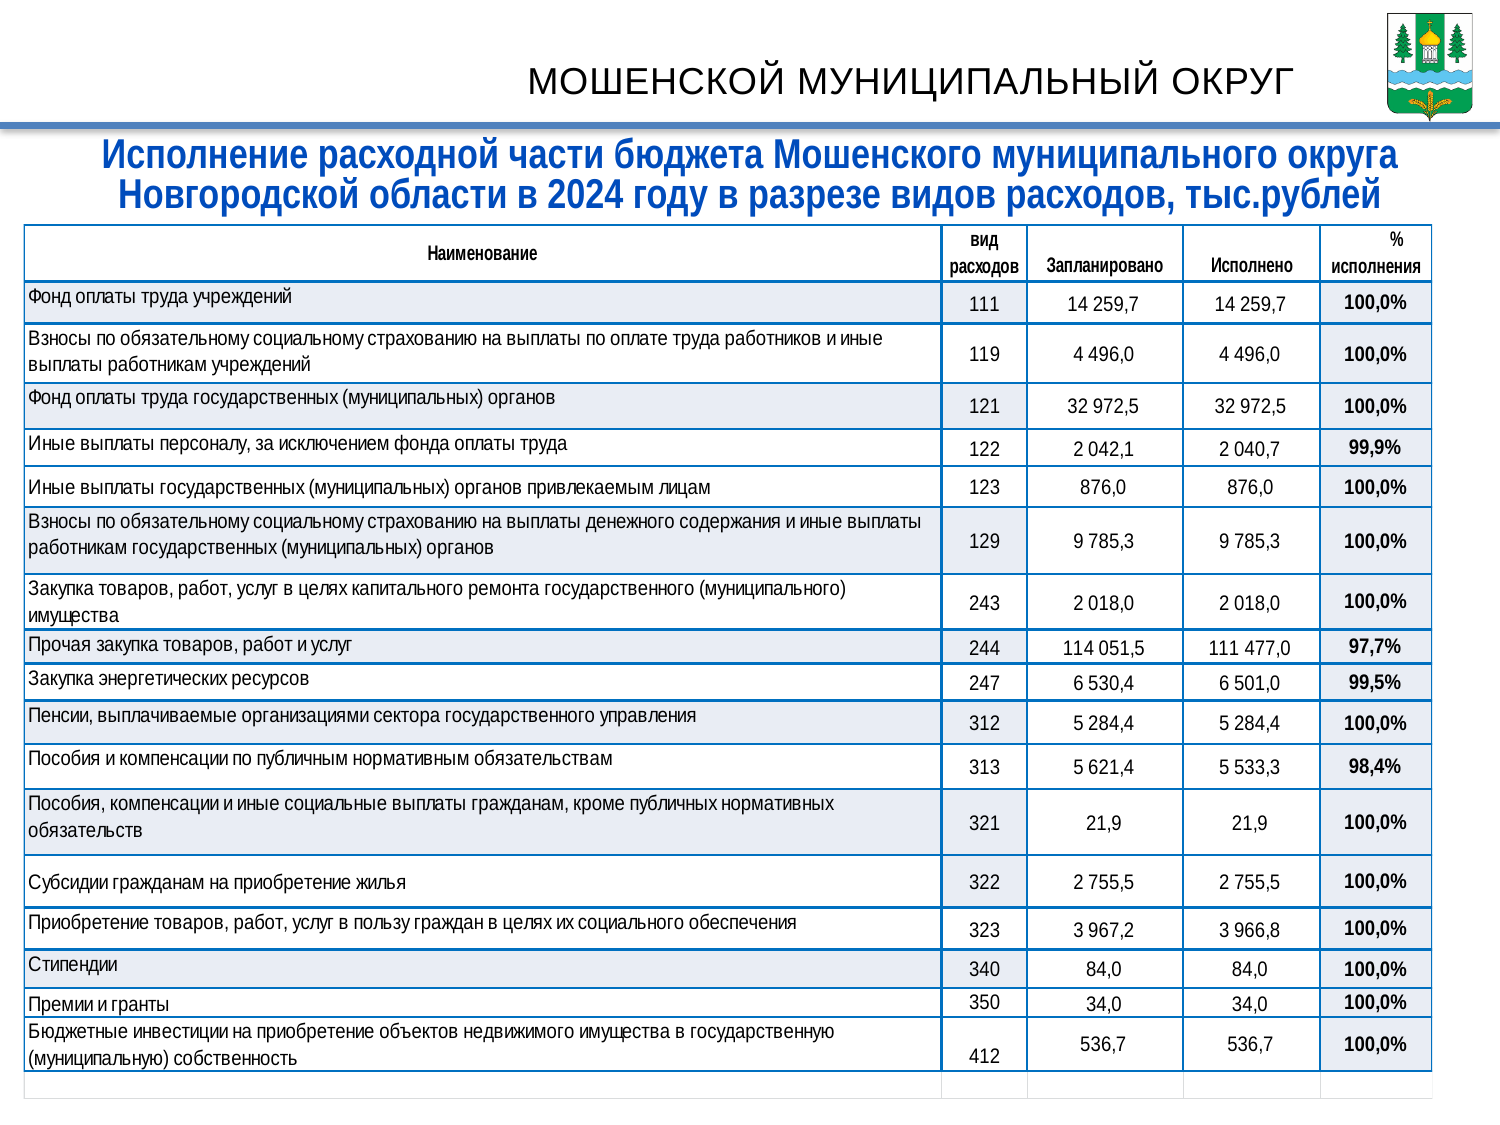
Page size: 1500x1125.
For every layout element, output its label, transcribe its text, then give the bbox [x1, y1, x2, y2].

text_box Исполнение расходной части бюджета Мошенского муниципального округа Новгородской области в 2024 году в разрезе видов расходов, тыс.рублей [0, 136, 1500, 224]
text_box МОШЕНСКОЙ МУНИЦИПАЛЬНЫЙ ОКРУГ [512, 49, 1382, 110]
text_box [23, 224, 1434, 1101]
picture [1387, 8, 1476, 122]
